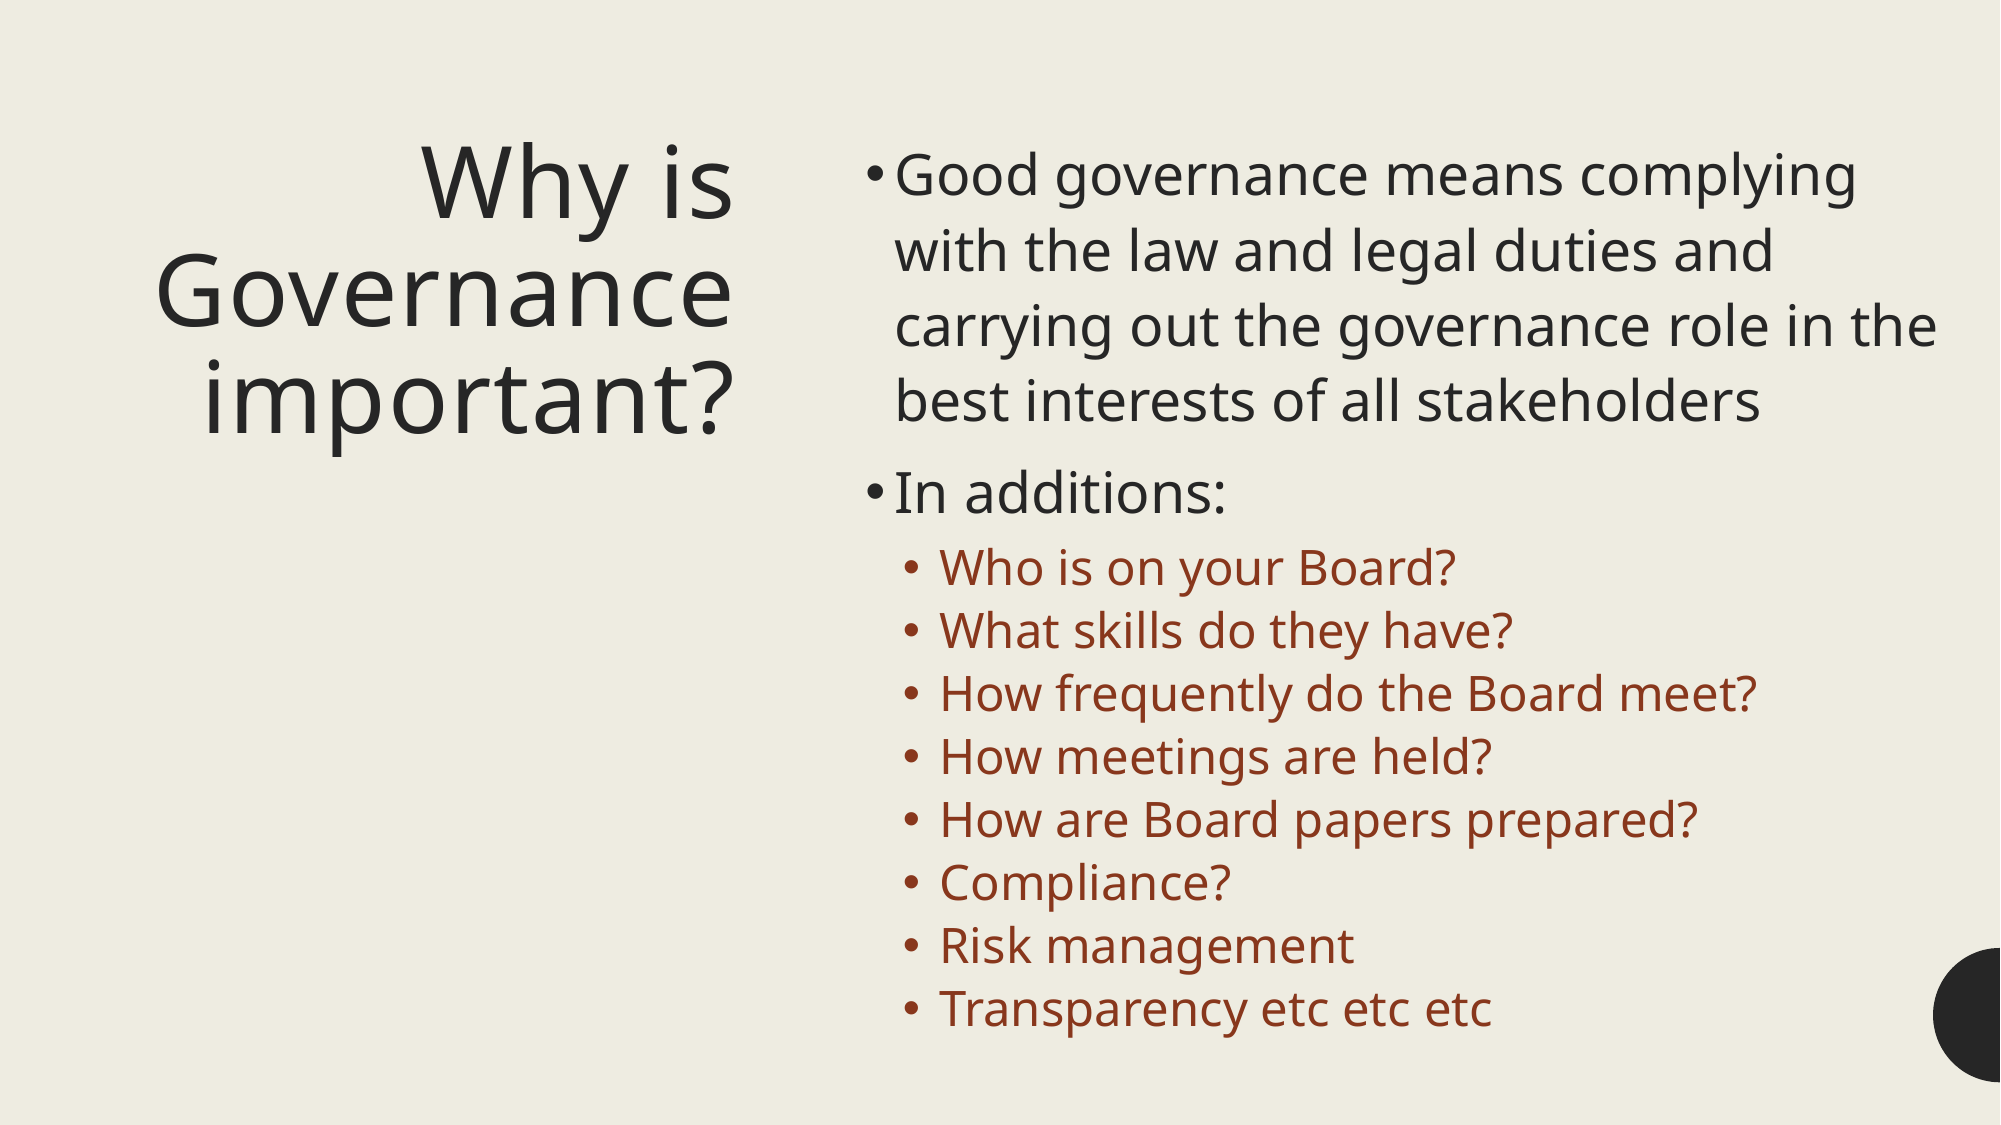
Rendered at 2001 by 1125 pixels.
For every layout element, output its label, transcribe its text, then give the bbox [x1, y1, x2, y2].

list Good governance means complying with the law and legal duties and carrying out the governance role in the best interests of all stakeholders In additions: Who is on your Board? What skills do they have? How frequently do the Board meet? How meetings are held? How are Board papers prepared? Compliance? Risk management Transparency etc etc etc [850, 124, 1967, 1105]
title Why is Governance important? [124, 124, 753, 905]
